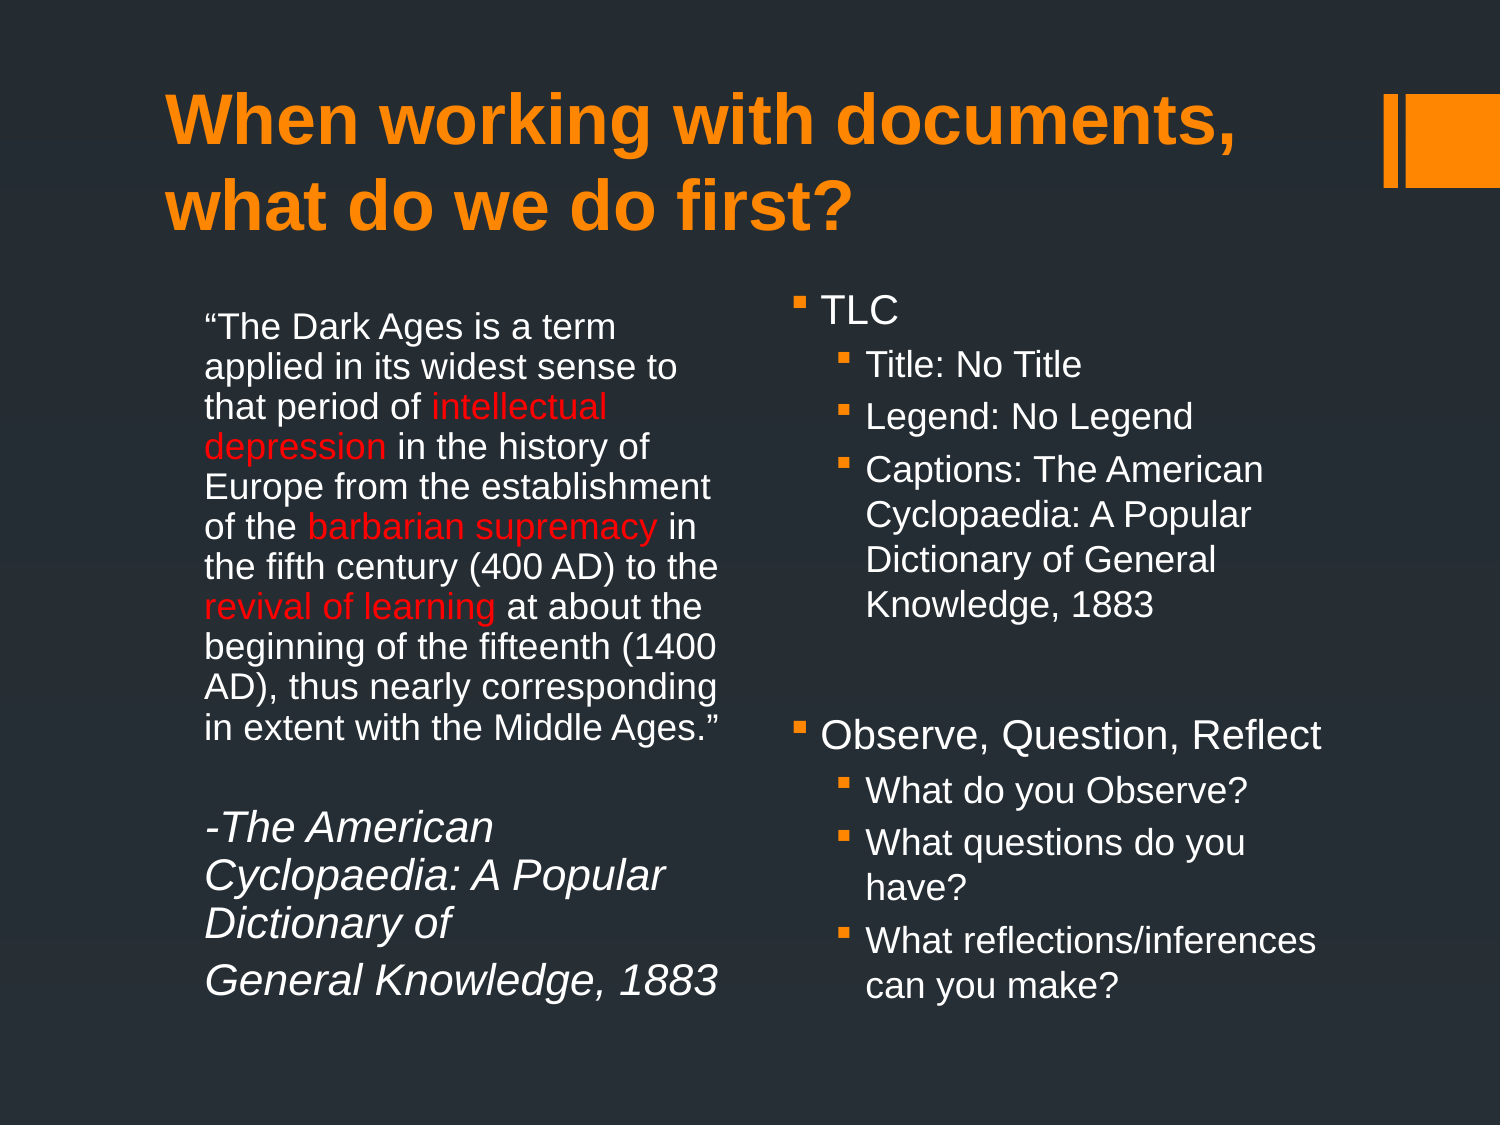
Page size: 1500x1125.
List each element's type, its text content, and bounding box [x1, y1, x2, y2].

list “The Dark Ages is a term applied in its widest sense to that period of intellectual depression in the history of Europe from the establishment of the barbarian supremacy in the fifth century (400 AD) to the revival of learning at about the beginning of the fifteenth (1400 AD), thus nearly corresponding in extent with the Middle Ages.” -The American Cyclopaedia: A Popular Dictionary of General Knowledge, 1883 [150, 299, 735, 1040]
list TLC Title: No Title Legend: No Legend Captions: The American Cyclopaedia: A Popular Dictionary of General Knowledge, 1883 Observe, Question, Reflect What do you Observe? What questions do you have? What reflections/inferences can you make? [768, 275, 1353, 1040]
title When working with documents, what do we do first? [150, 62, 1350, 252]
